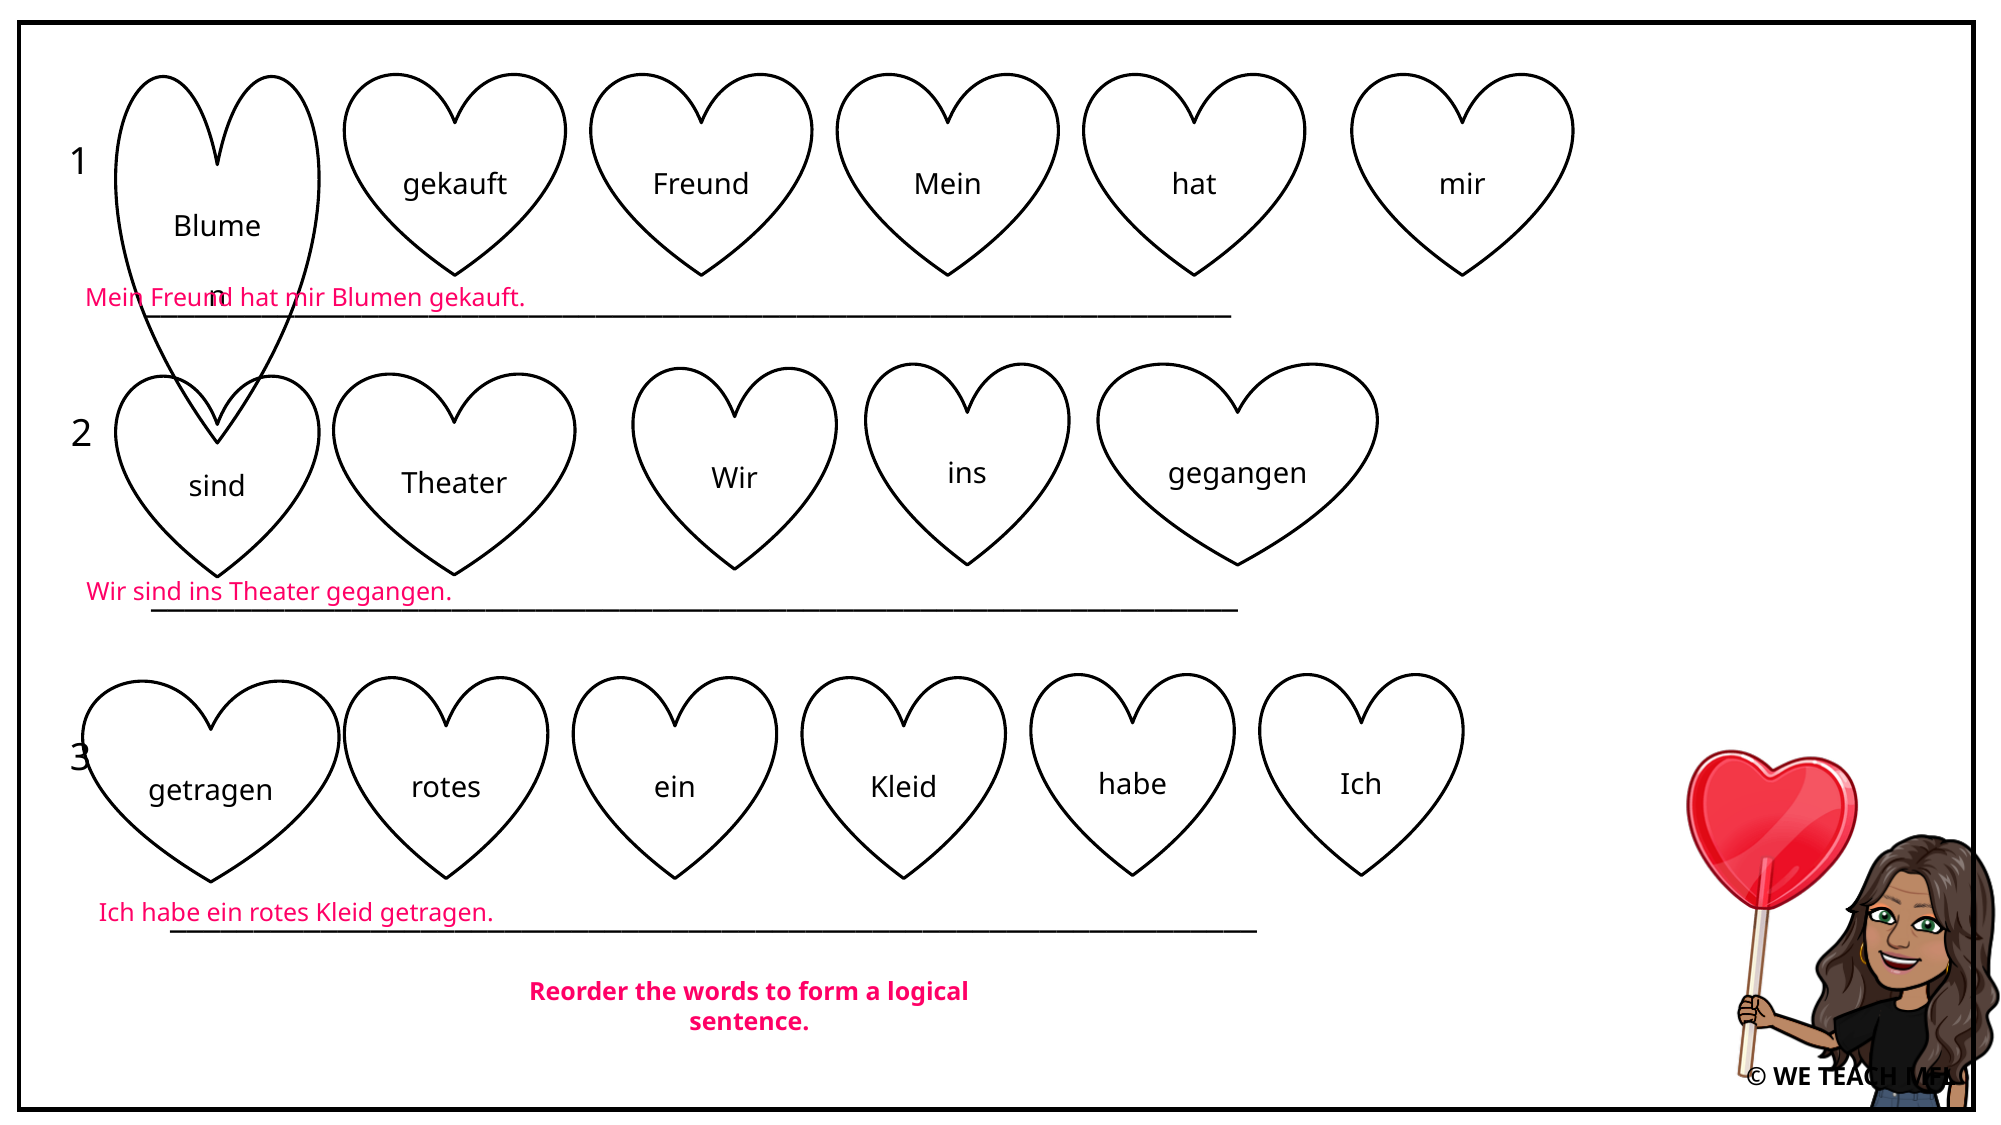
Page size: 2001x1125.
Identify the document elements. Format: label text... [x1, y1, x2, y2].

text_box Mein Freund hat mir Blumen gekauft. [70, 273, 1332, 319]
text_box Blumen [149, 328, 285, 422]
text_box gekauft [344, 74, 566, 267]
text_box gegangen [1097, 364, 1378, 561]
text_box [18, 21, 1975, 1110]
text_box Blumen [115, 76, 320, 267]
text_box mir [1351, 74, 1573, 276]
text_box Ich habe ein rotes Kleid getragen. [84, 888, 1345, 934]
text_box _________________________________________________________________ [83, 882, 1346, 942]
text_box Freund [590, 74, 812, 267]
text_box Reorder the words to form a logical sentence. [494, 968, 1005, 1044]
text_box Kleid [802, 677, 1006, 879]
text_box 3 [58, 725, 85, 786]
text_box _________________________________________________________________ [57, 267, 1320, 328]
picture [1649, 708, 2000, 1110]
text_box hat [1083, 74, 1305, 267]
text_box sind [115, 376, 320, 561]
text_box habe [1030, 674, 1235, 876]
text_box Ich [1259, 674, 1464, 876]
text_box 2 [59, 401, 86, 462]
text_box getragen [83, 681, 340, 882]
text_box ein [573, 677, 777, 879]
text_box Wir sind ins Theater gegangen. [71, 568, 1333, 613]
text_box Theater [333, 374, 575, 561]
text_box 1 [57, 129, 84, 190]
text_box rotes [344, 677, 548, 879]
text_box _________________________________________________________________ [64, 561, 1327, 622]
text_box ins [865, 364, 1070, 561]
text_box Wir [632, 368, 837, 561]
text_box Mein [837, 74, 1059, 267]
